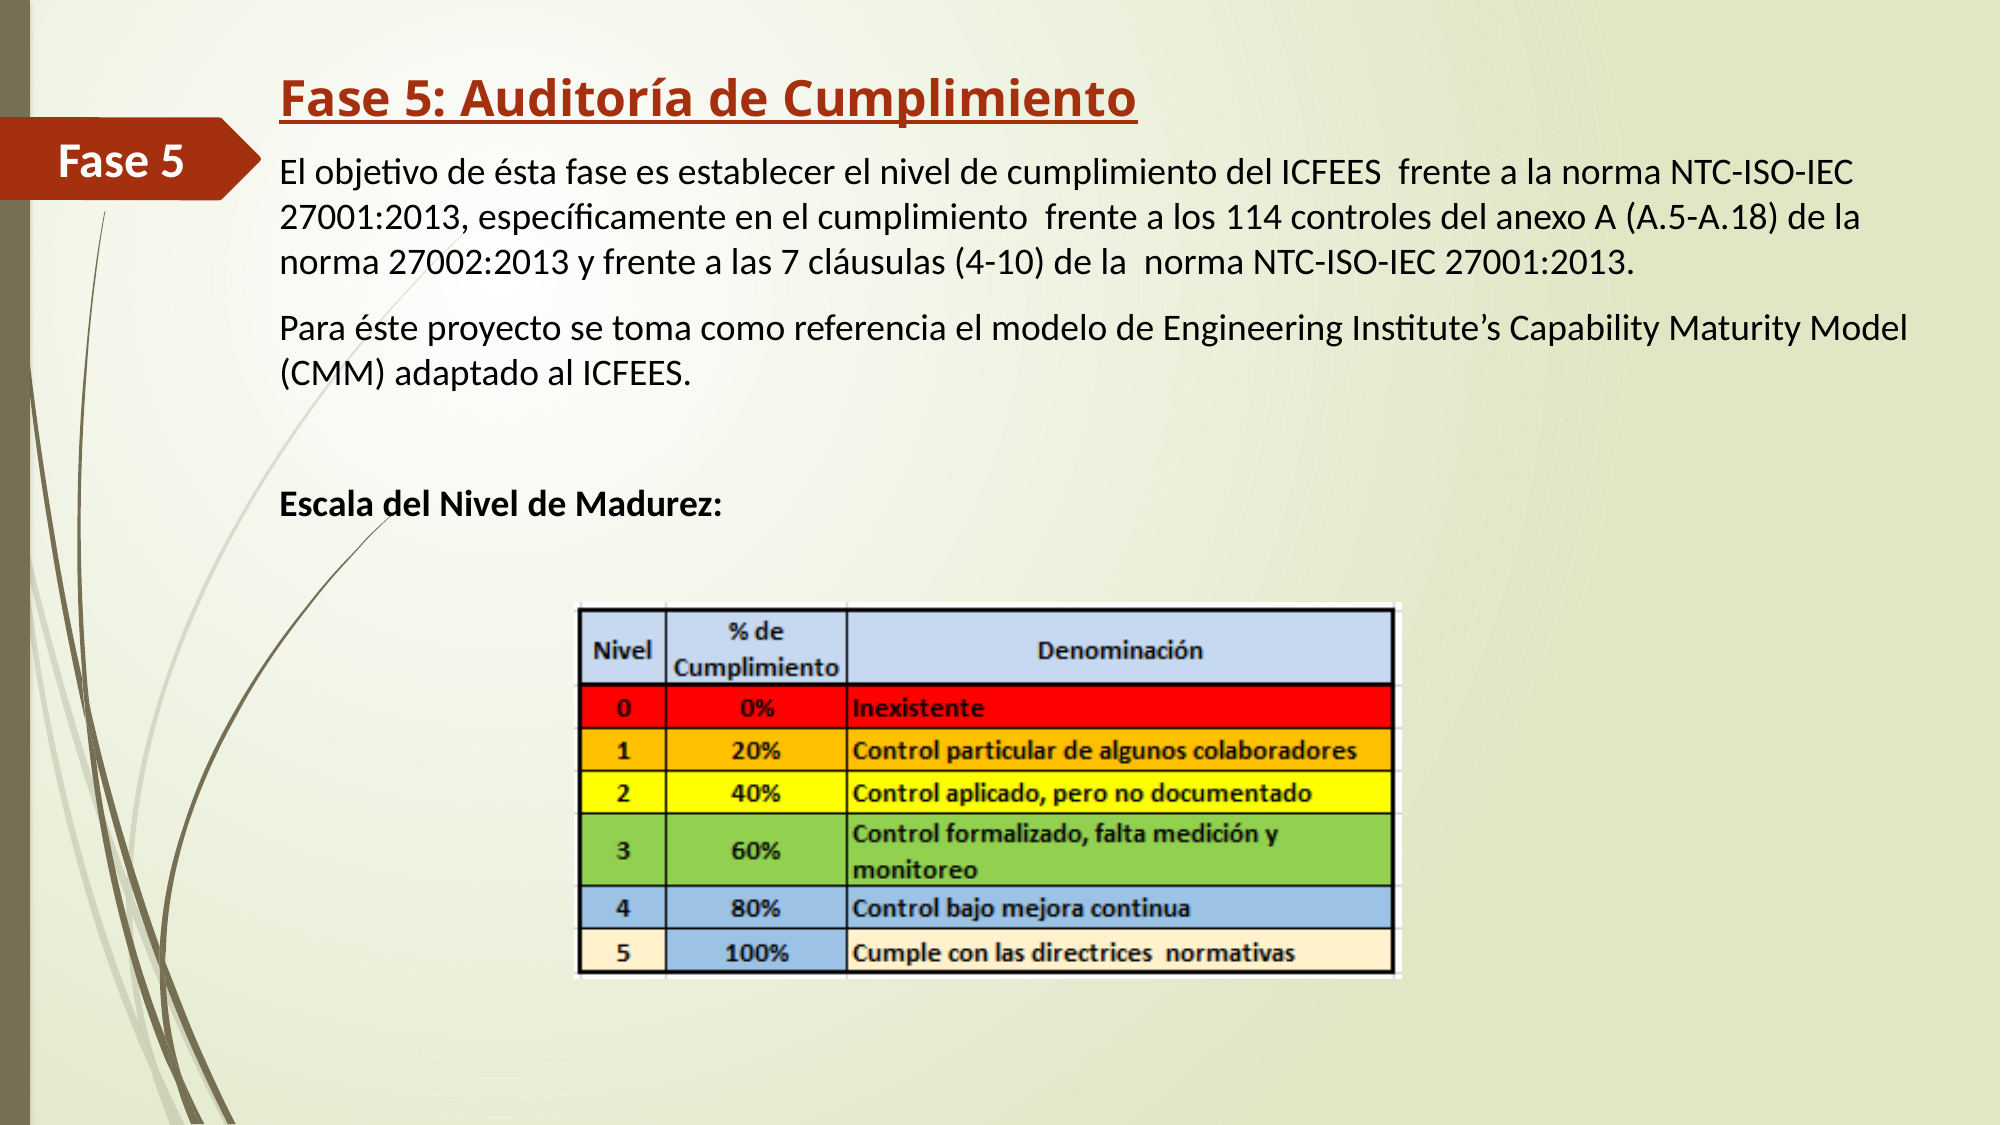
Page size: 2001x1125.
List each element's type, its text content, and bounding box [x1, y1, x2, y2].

list Fase 5: Auditoría de Cumplimiento El objetivo de ésta fase es establecer el nivel de cumplimiento del ICFEES frente a la norma NTC-ISO-IEC 27001:2013, específicamente en el cumplimiento frente a los 114 controles del anexo A (A.5-A.18) de la norma 27002:2013 y frente a las 7 cláusulas (4-10) de la norma NTC-ISO-IEC 27001:2013. Para éste proyecto se toma como referencia el modelo de Engineering Institute’s Capability Maturity Model (CMM) adaptado al ICFEES. Escala del Nivel de Madurez: [264, 58, 1963, 1099]
picture [573, 601, 1402, 979]
title Fase 5 [43, 120, 224, 197]
